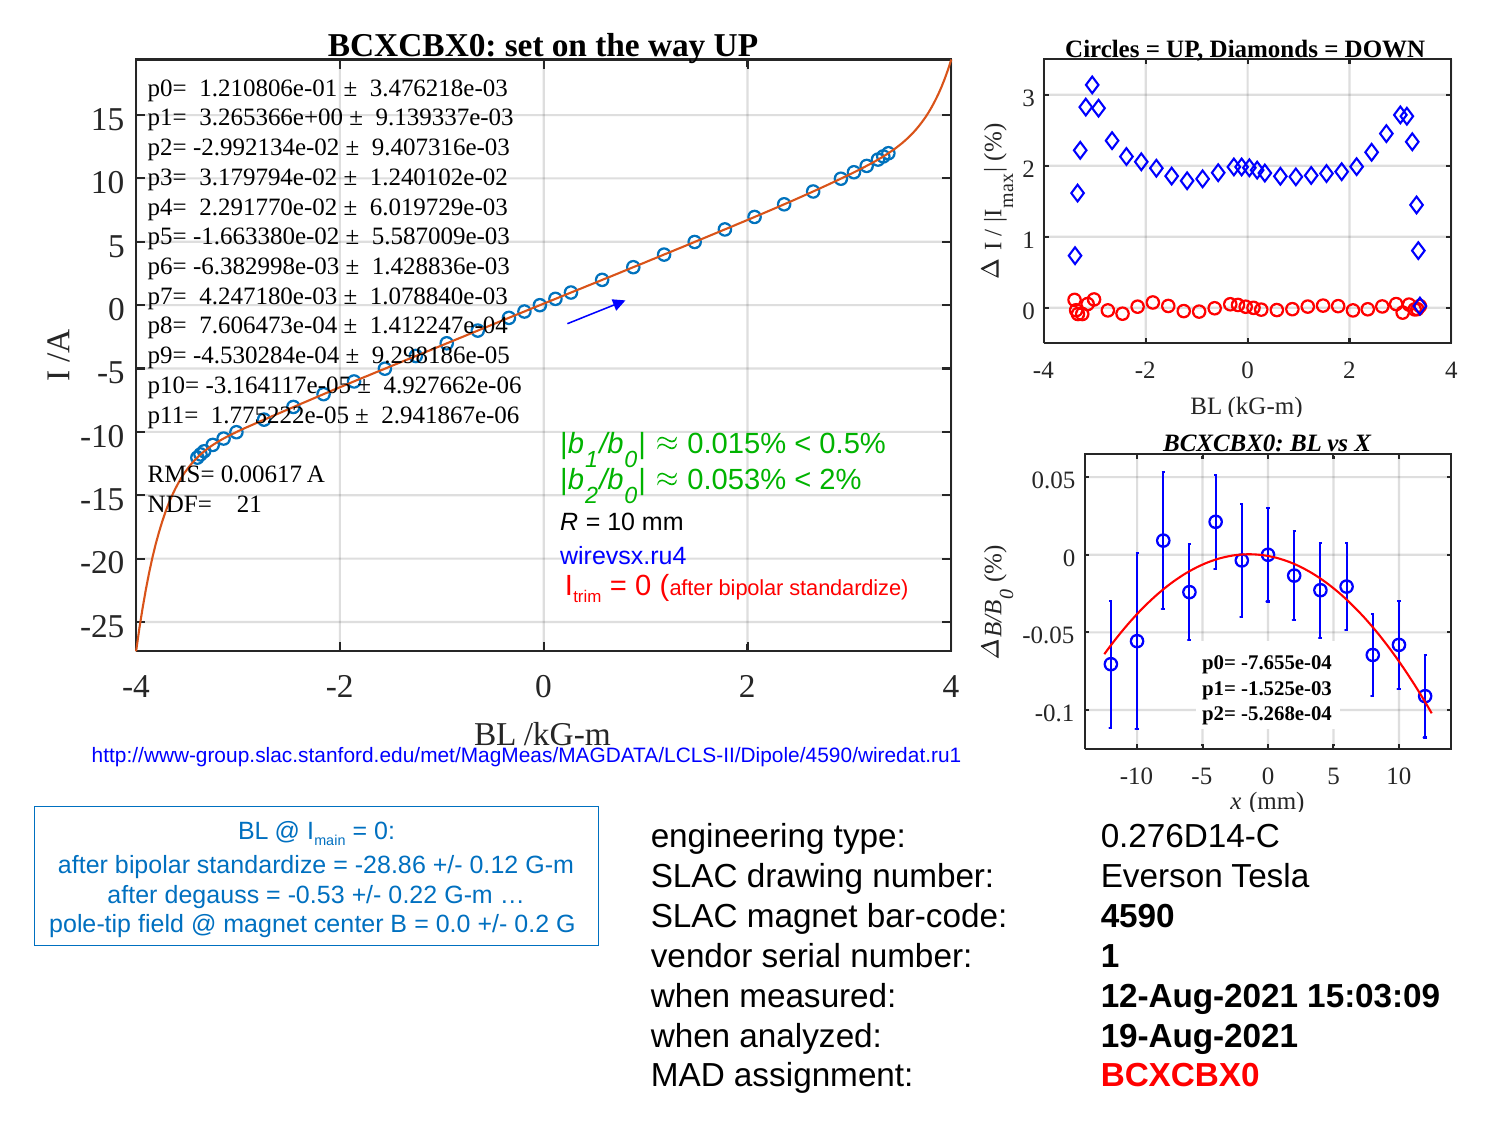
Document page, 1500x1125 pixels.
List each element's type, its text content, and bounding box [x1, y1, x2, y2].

picture [0, 0, 1500, 812]
text_box BL @ Imain = 0: after bipolar standardize = -28.86 +/- 0.12 G-m after degauss = -0.53 +/- 0.22 G-m … pole-tip field @ magnet center B = 0.0 +/- 0.2 G [34, 806, 599, 946]
text_box engineering type: 0.276D14-C SLAC drawing number: Everson Tesla SLAC magnet bar-code: 4590 vendor serial number: 1 when measured: 12-Aug-2021 15:03:09 when analyzed: 19-Aug-2021 MAD assignment: BCXCBX0 [636, 806, 1456, 1101]
